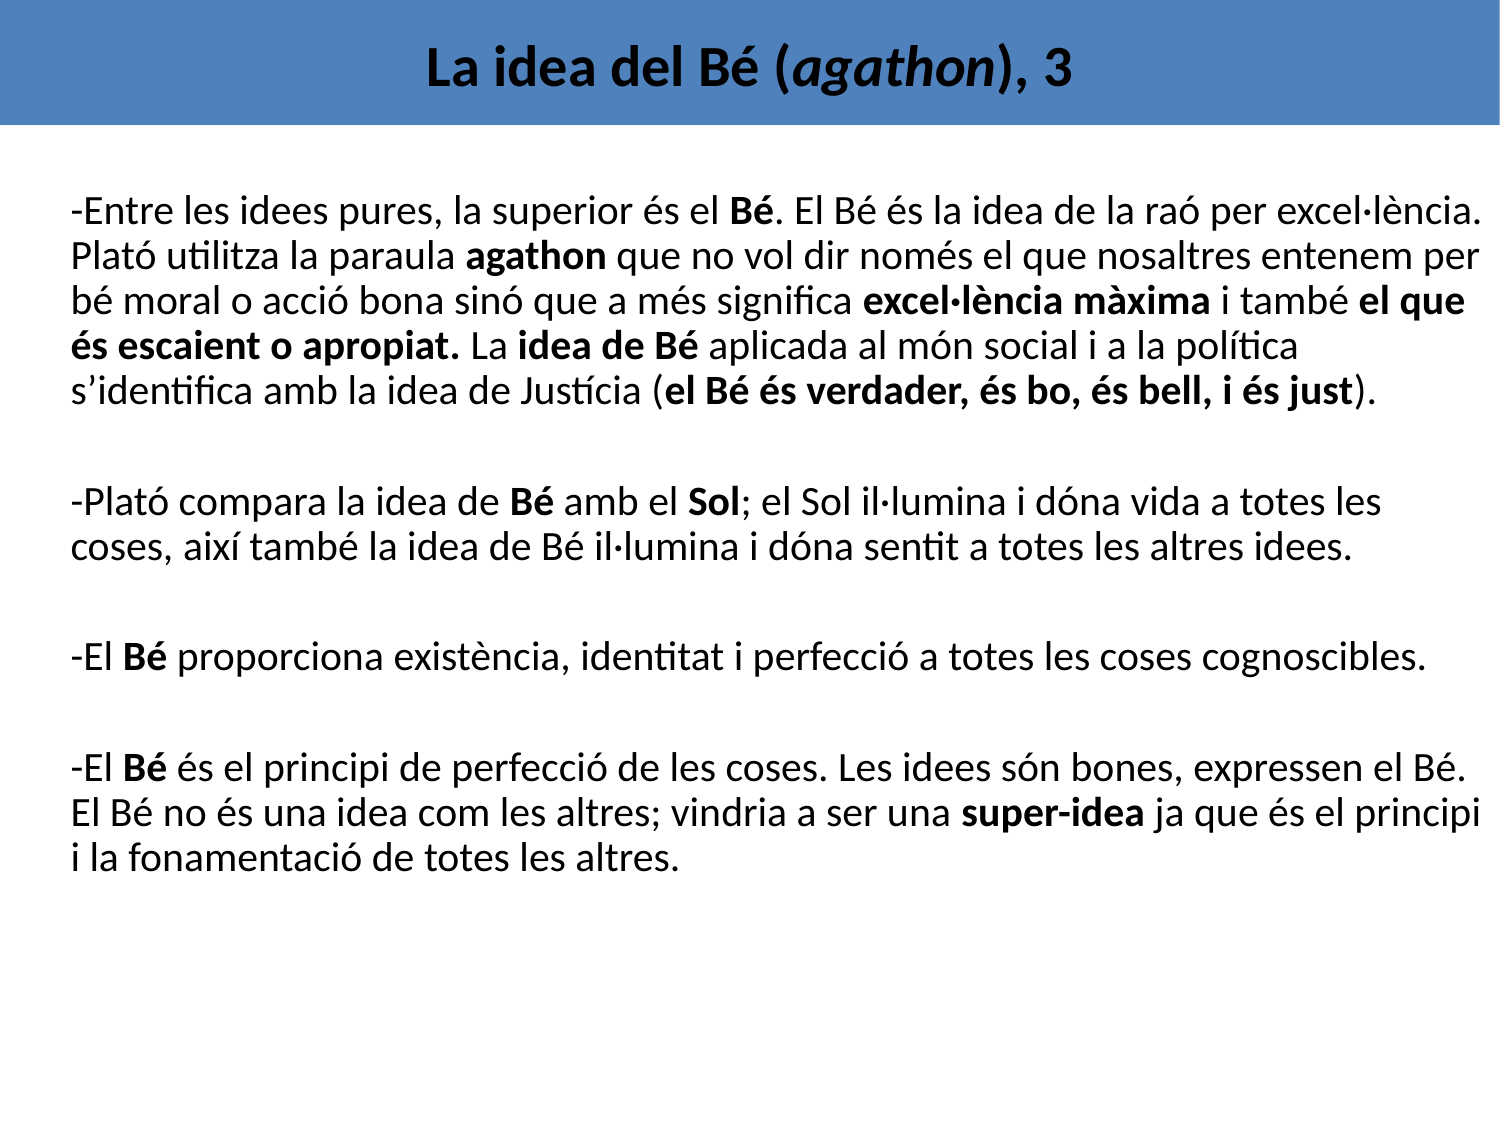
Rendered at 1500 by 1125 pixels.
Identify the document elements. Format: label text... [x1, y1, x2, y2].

text_box La idea del Bé (agathon), 3 [0, 0, 1500, 125]
text_box -Entre les idees pures, la superior és el Bé. El Bé és la idea de la raó per excel·lència. Plató utilitza la paraula agathon que no vol dir només el que nosaltres entenem per bé moral o acció bona sinó que a més significa excel·lència màxima i també el que és escaient o apropiat. La idea de Bé aplicada al món social i a la política s’identifica amb la idea de Justícia (el Bé és verdader, és bo, és bell, i és just). -Plató compara la idea de Bé amb el Sol; el Sol il·lumina i dóna vida a totes les coses, així també la idea de Bé il·lumina i dóna sentit a totes les altres idees. -El Bé proporciona existència, identitat i perfecció a totes les coses cognoscibles. -El Bé és el principi de perfecció de les coses. Les idees són bones, expressen el Bé. El Bé no és una idea com les altres; vindria a ser una super-idea ja que és el principi i la fonamentació de totes les altres. [0, 125, 1500, 1125]
